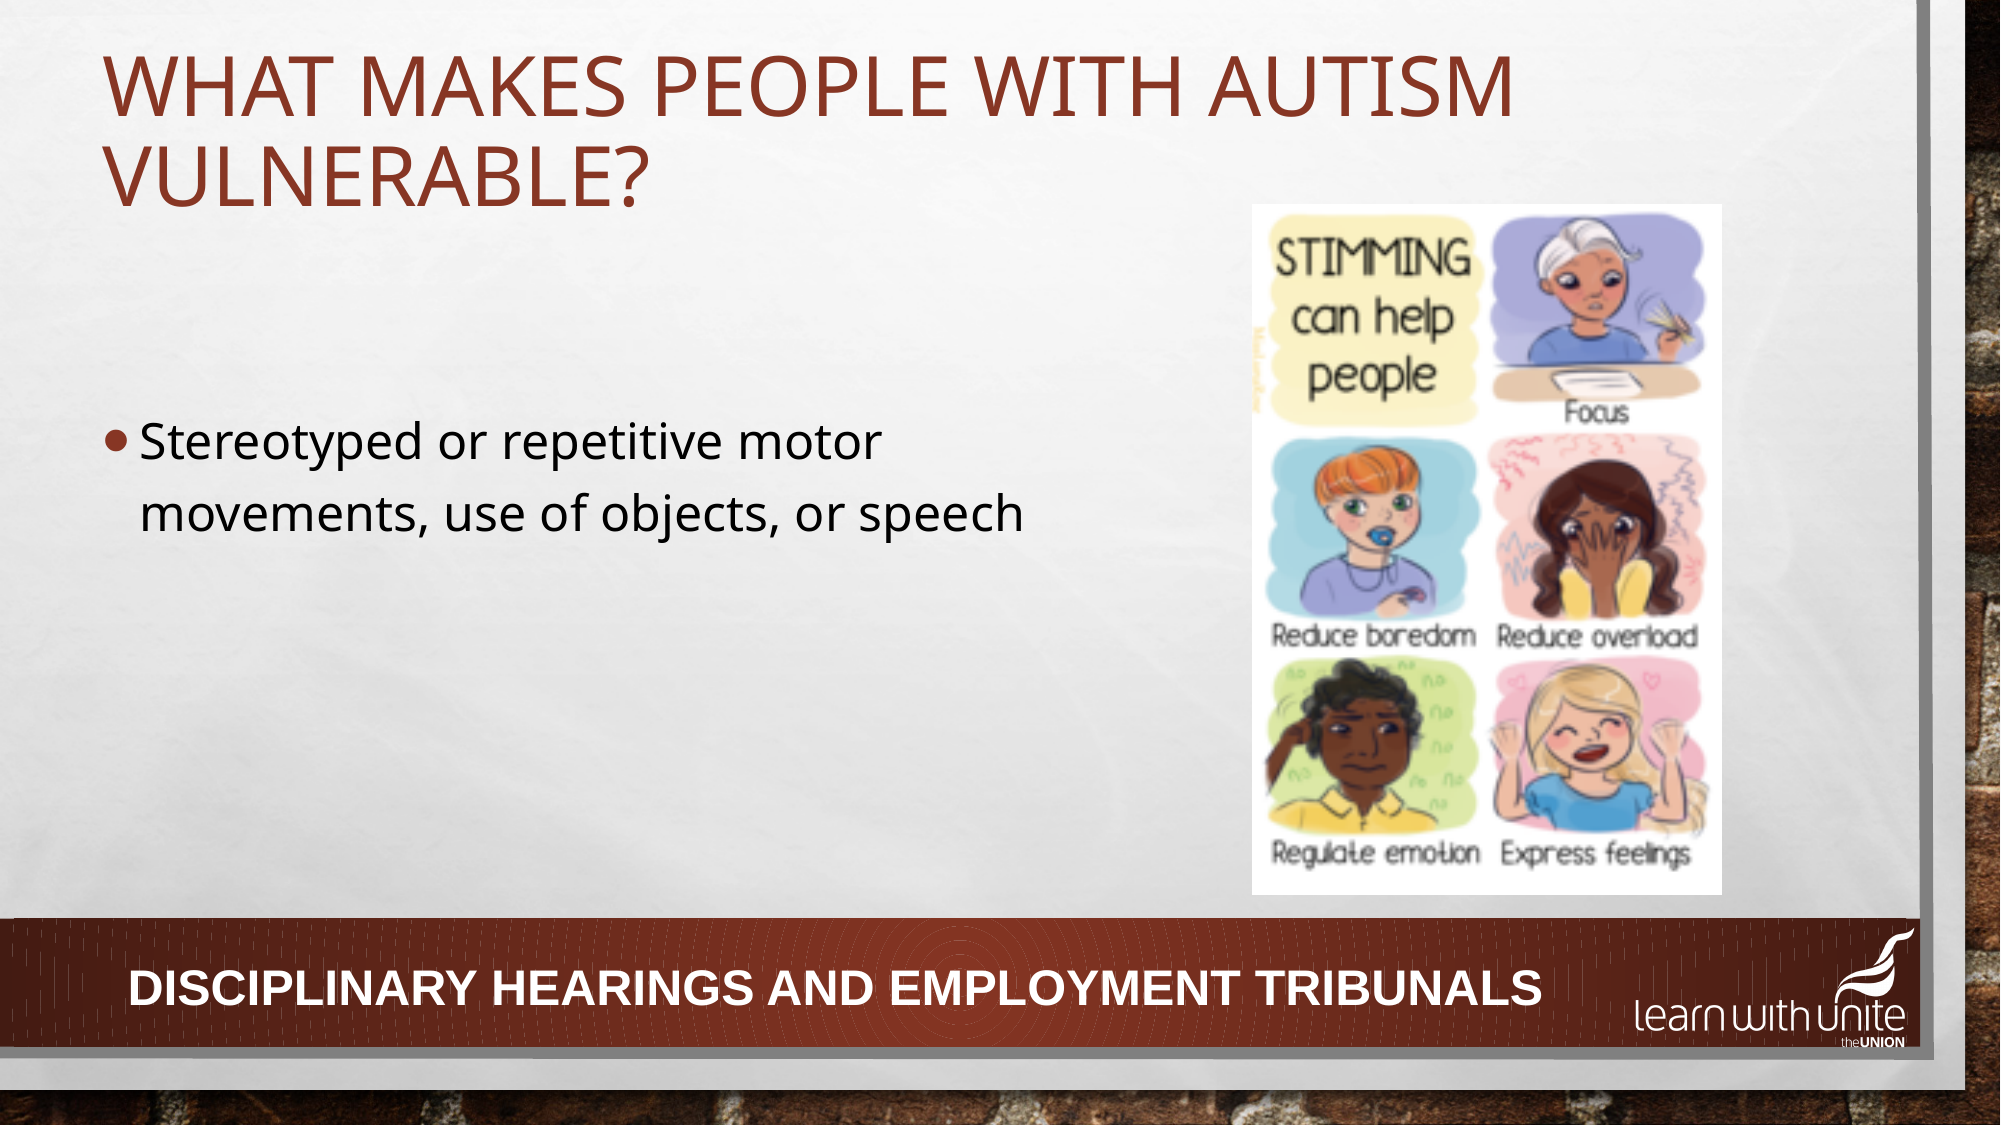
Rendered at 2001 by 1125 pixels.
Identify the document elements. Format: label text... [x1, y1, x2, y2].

picture [1252, 204, 1722, 895]
picture [1629, 918, 1921, 1066]
footer Disciplinary hearings and employment tribunals [112, 944, 1616, 1027]
picture [0, 0, 2000, 1125]
title What makes people with autism vulnerable? [87, 39, 1819, 229]
list Stereotyped or repetitive motor movements, use of objects, or speech [87, 204, 1190, 828]
